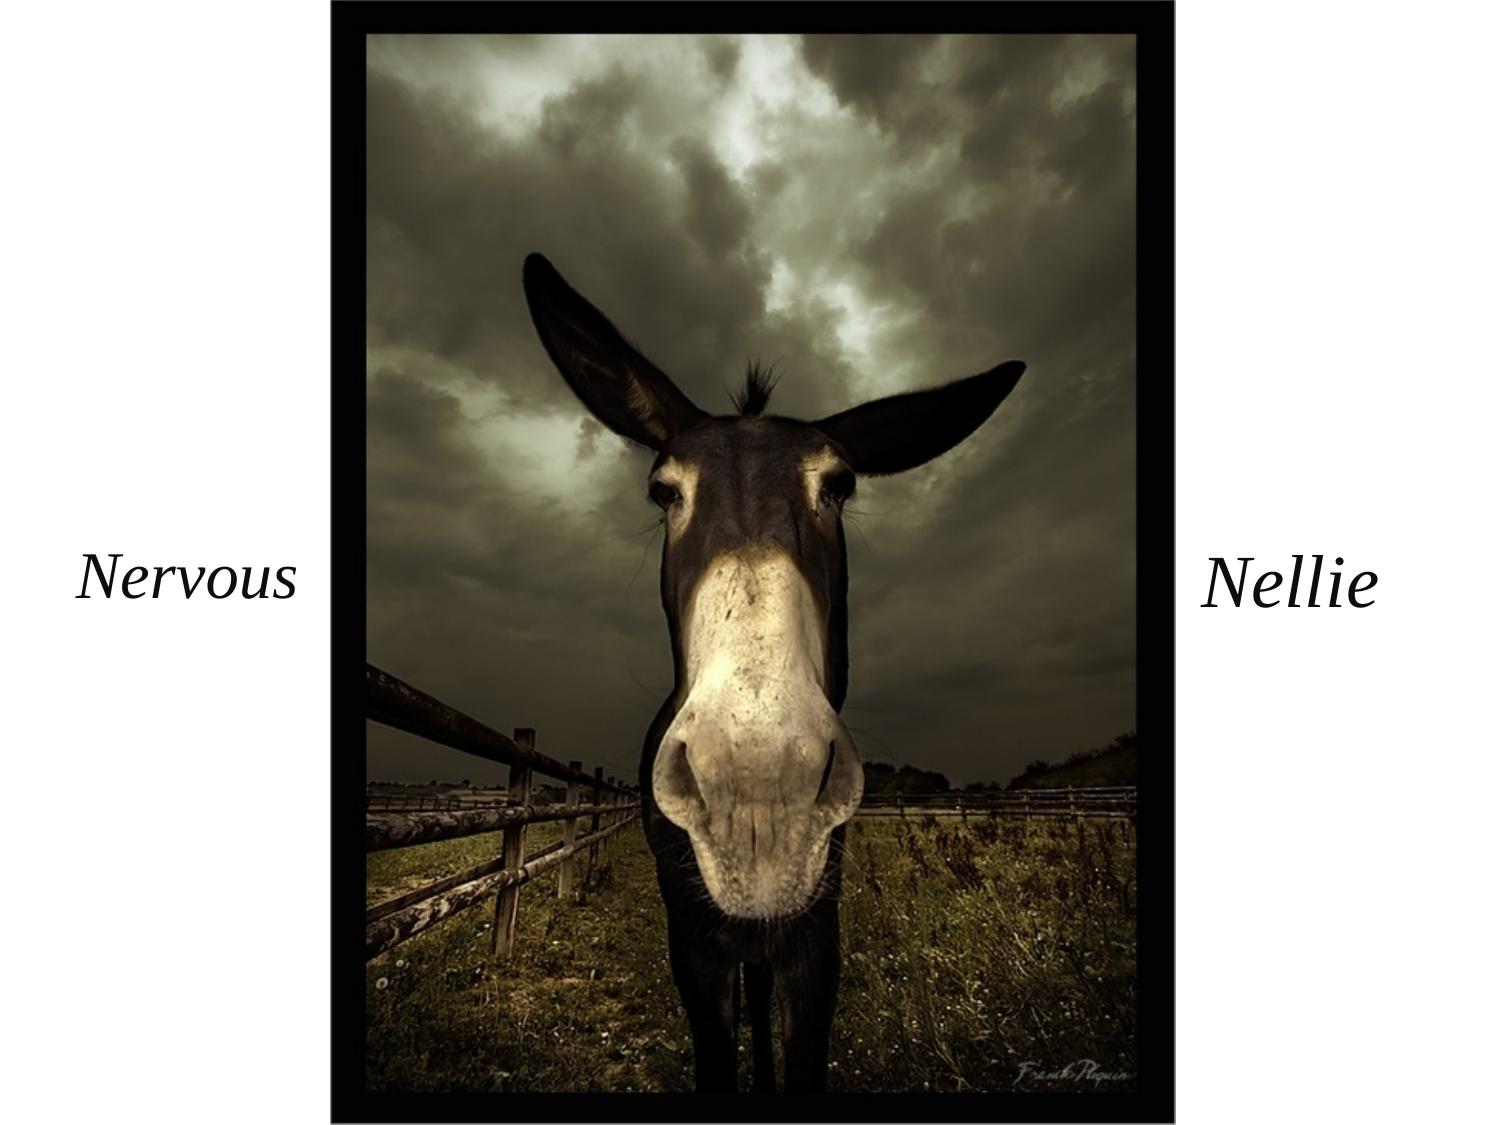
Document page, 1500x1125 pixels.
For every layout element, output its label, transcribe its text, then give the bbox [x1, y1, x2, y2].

text_box Nervous [61, 524, 329, 620]
picture [329, 0, 1176, 1125]
text_box Nellie [1186, 524, 1395, 630]
